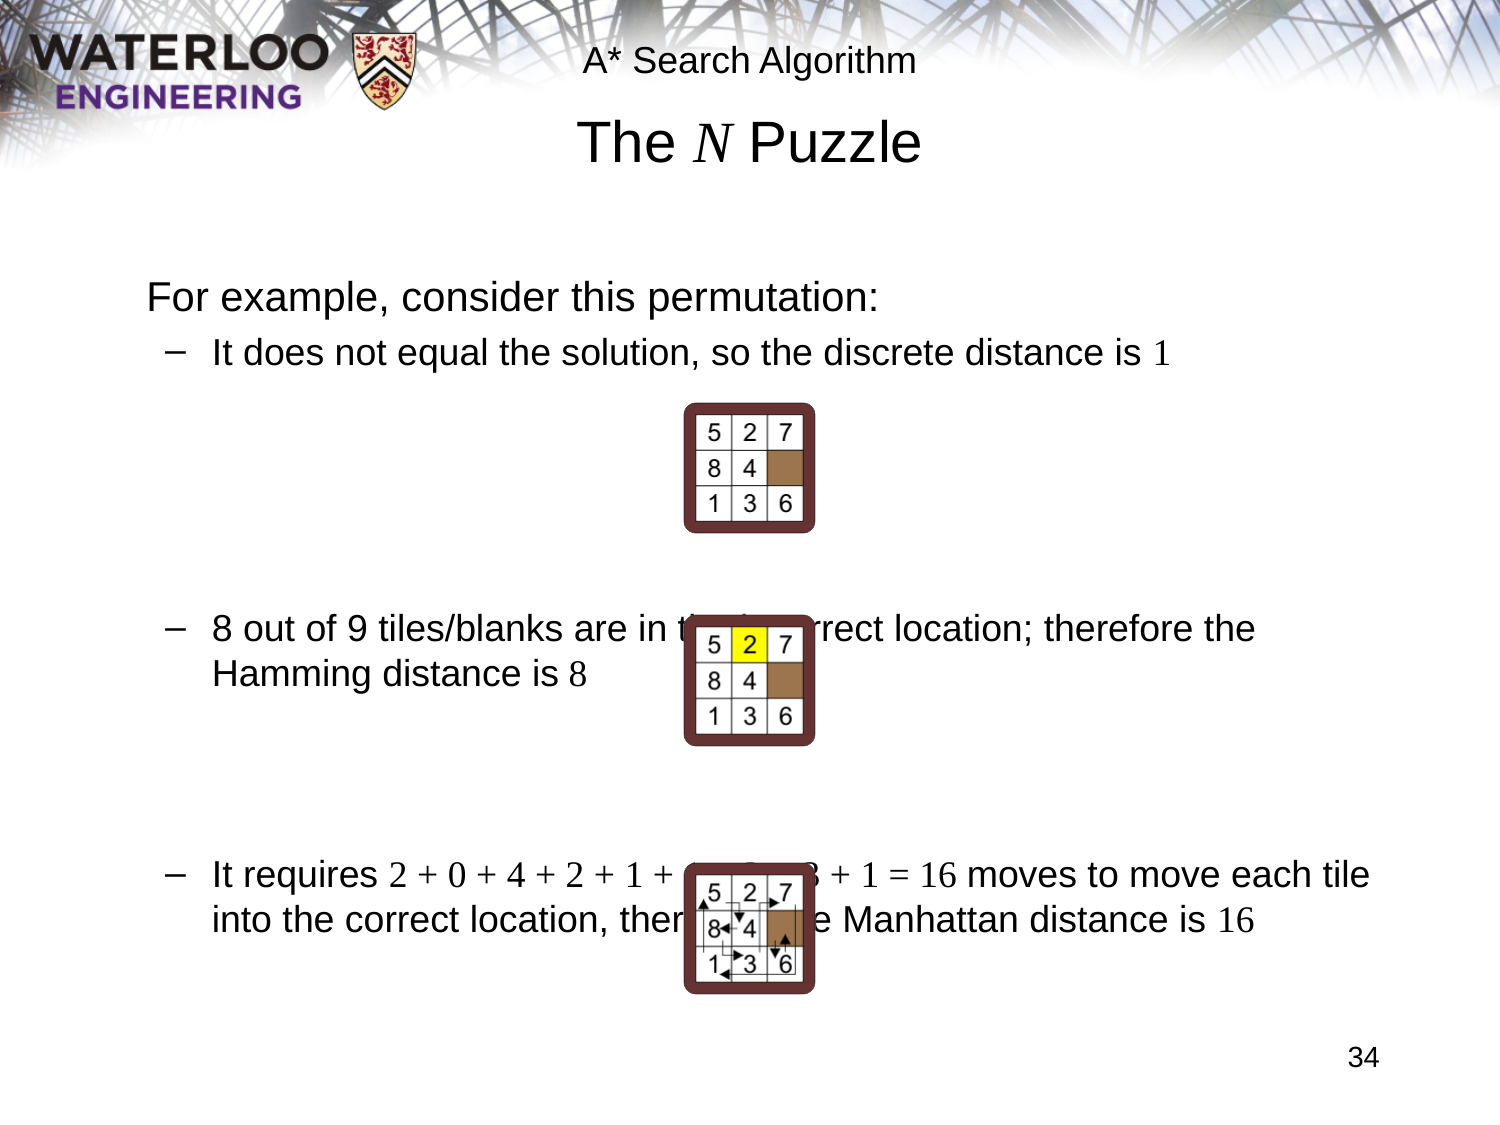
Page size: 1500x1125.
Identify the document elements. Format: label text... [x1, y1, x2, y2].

title The N Puzzle [74, 44, 1426, 233]
picture [0, 0, 1500, 1125]
list For example, consider this permutation: It does not equal the solution, so the discrete distance is 1 8 out of 9 tiles/blanks are in the incorrect location; therefore the Hamming distance is 8 It requires 2 + 0 + 4 + 2 + 1 + 1 + 2 + 3 + 1 = 16 moves to move each tile into the correct location, therefore the Manhattan distance is 16 [74, 262, 1426, 1006]
